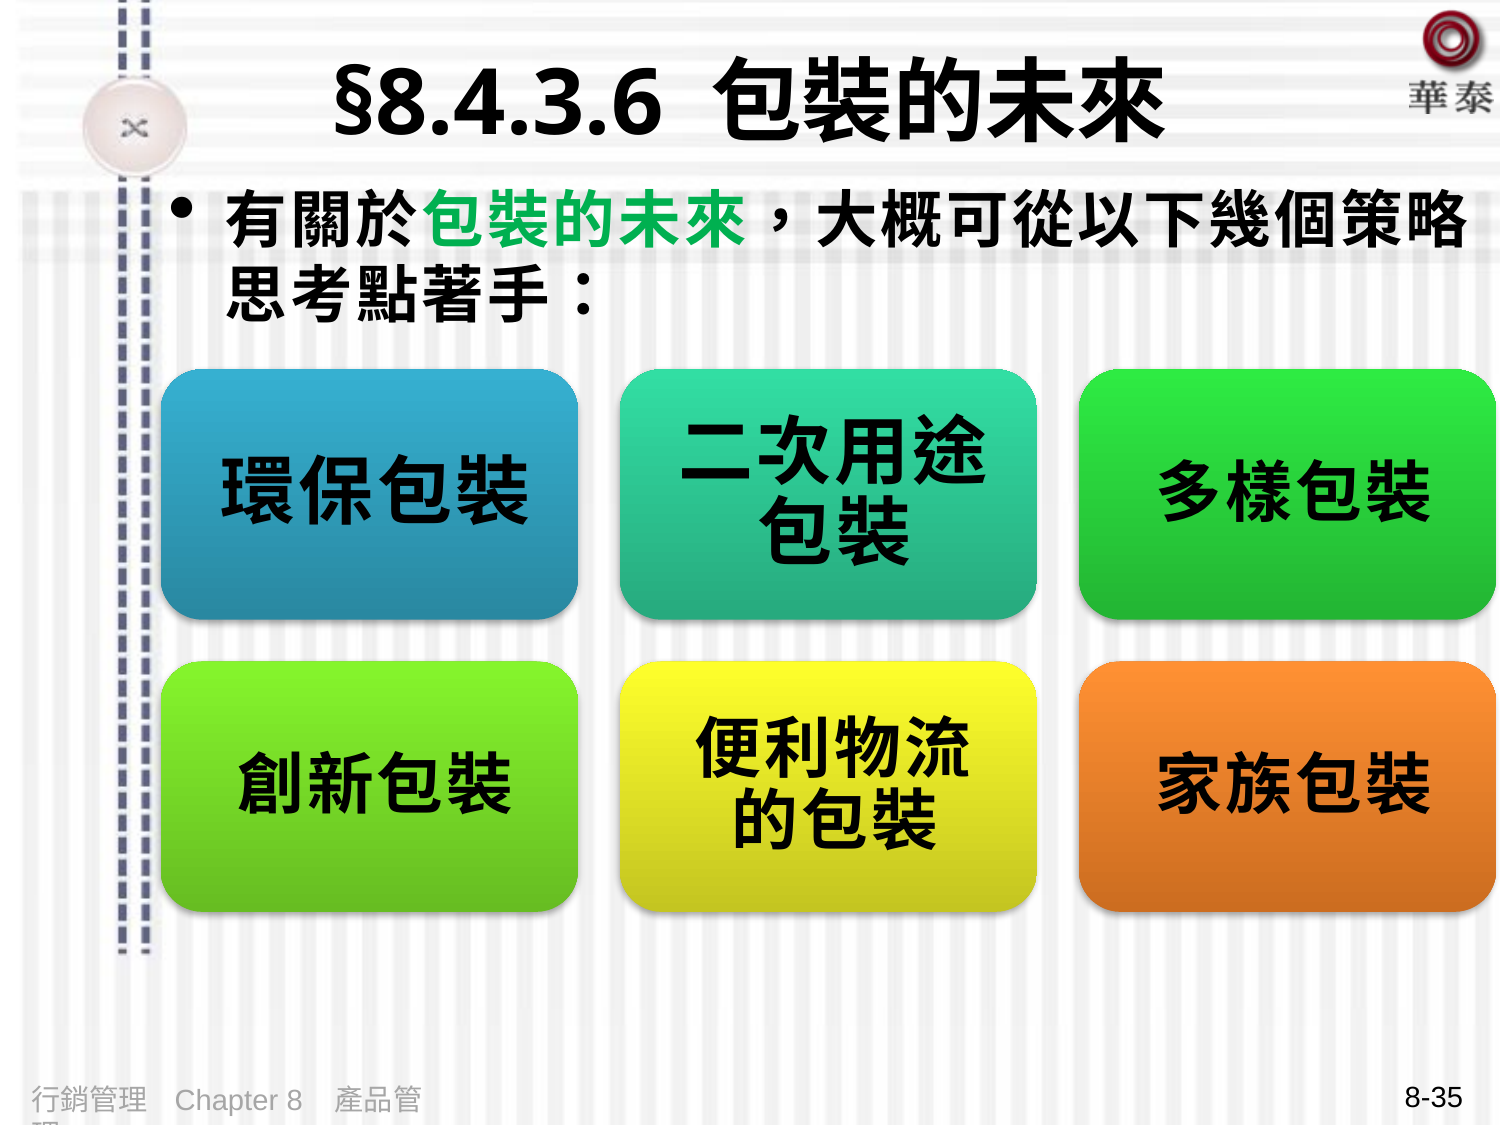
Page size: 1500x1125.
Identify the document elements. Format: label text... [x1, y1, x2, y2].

slide_number 行銷管理 Chapter 8 產品管理 [16, 1073, 467, 1115]
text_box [112, 368, 1500, 913]
picture [0, 0, 1500, 1125]
list 有關於包裝的未來，大概可從以下幾個策略思考點著手： [153, 172, 1500, 362]
slide_number 8-35 [1128, 1070, 1479, 1115]
title §8.4.3.6 包裝的未來 [75, 0, 1425, 197]
picture [1425, 0, 1500, 172]
